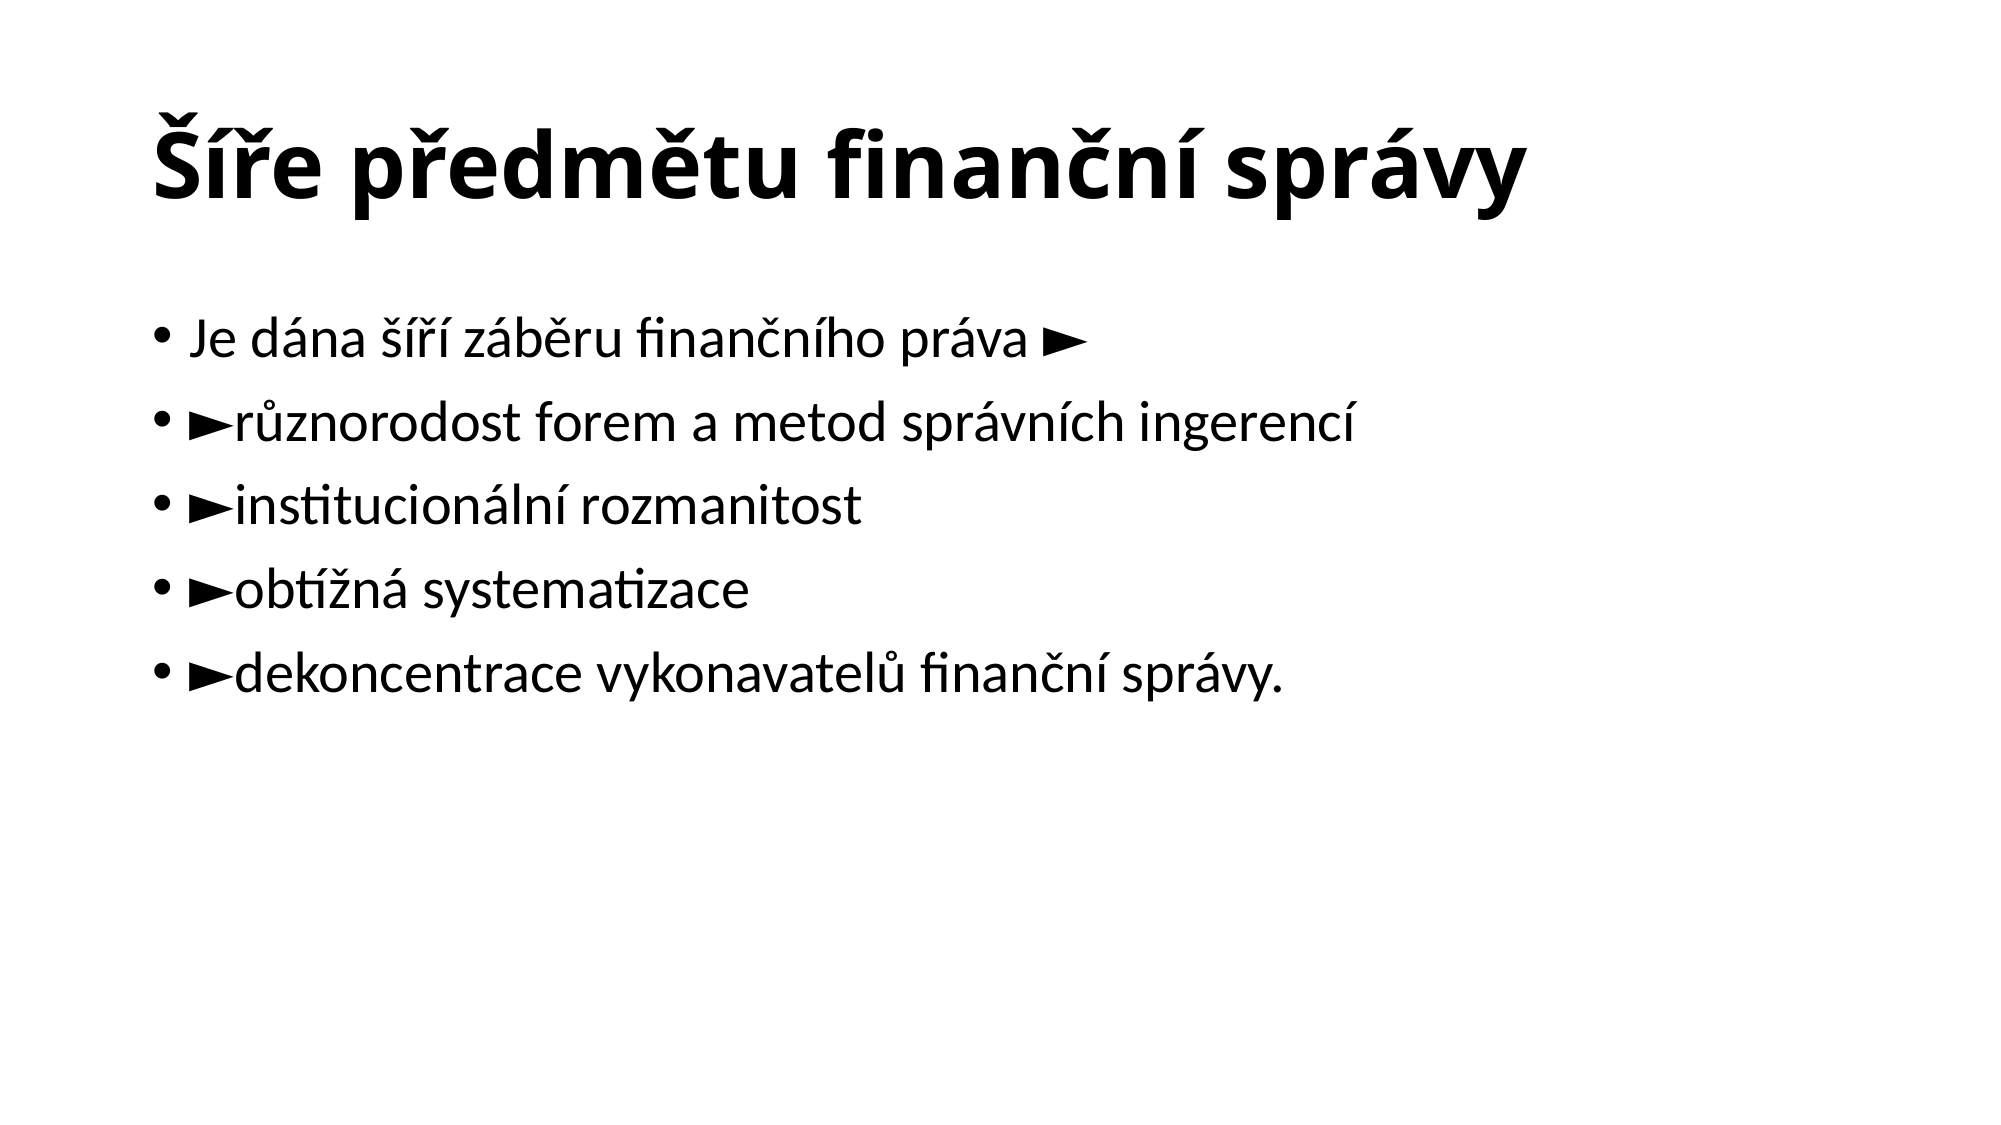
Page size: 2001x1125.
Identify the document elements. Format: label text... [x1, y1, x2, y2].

title Šíře předmětu finanční správy [137, 59, 1863, 278]
list Je dána šíří záběru finančního práva ► ►různorodost forem a metod správních ingerencí ►institucionální rozmanitost ►obtížná systematizace ►dekoncentrace vykonavatelů finanční správy. [137, 299, 1863, 1014]
